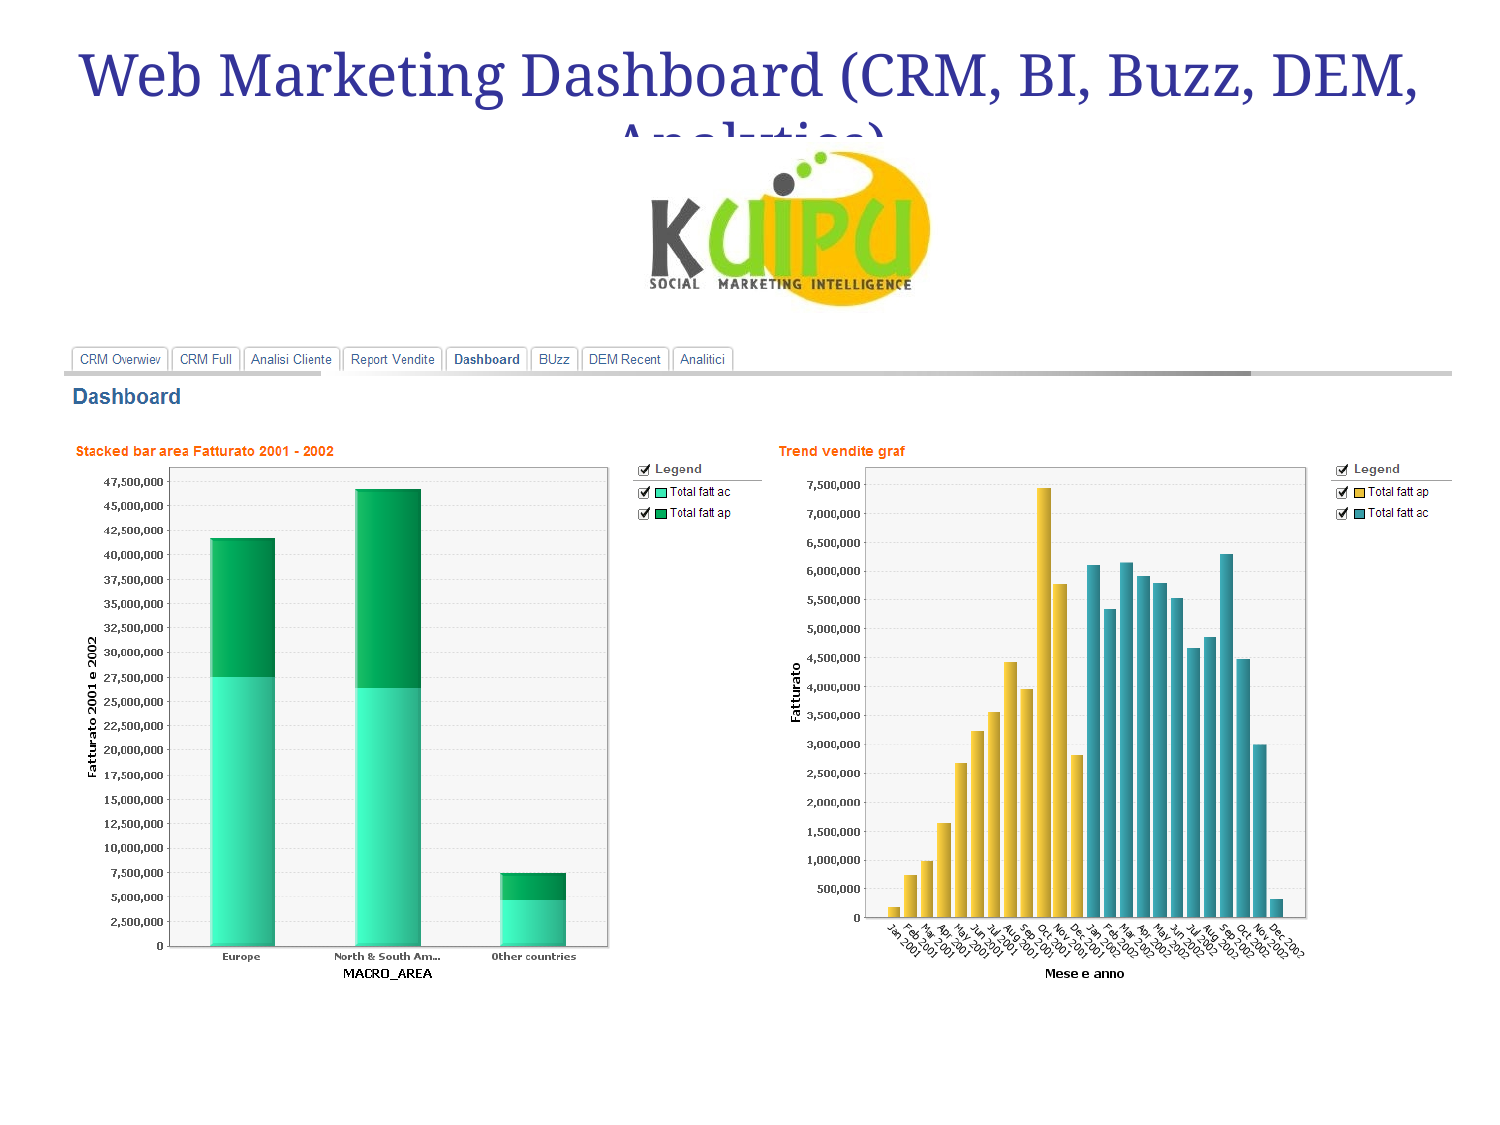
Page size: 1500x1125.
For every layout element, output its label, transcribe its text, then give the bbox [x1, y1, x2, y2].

text_box Web Marketing Dashboard (CRM, BI, Buzz, DEM, Analytics) [17, 30, 1482, 186]
picture [64, 136, 1452, 988]
